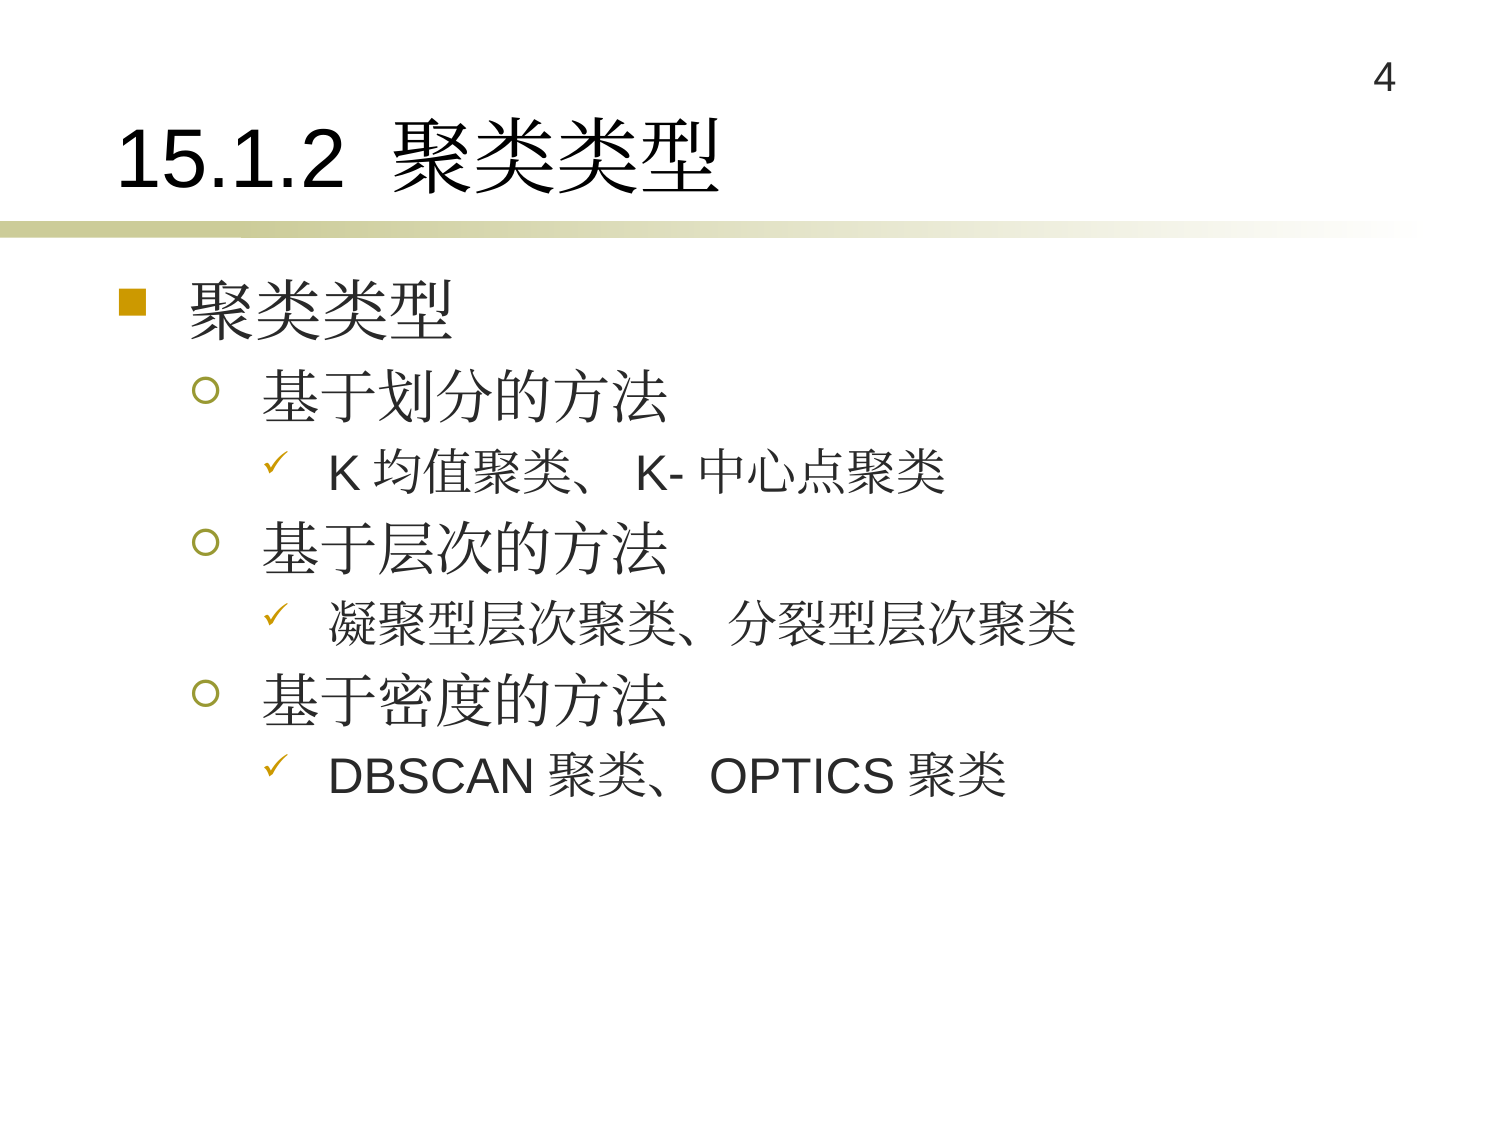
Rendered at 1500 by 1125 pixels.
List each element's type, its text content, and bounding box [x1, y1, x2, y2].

title 15.1.2 聚类类型 [100, 54, 1275, 212]
list 聚类类型 基于划分的方法 K均值聚类、K-中心点聚类 基于层次的方法 凝聚型层次聚类、分裂型层次聚类 基于密度的方法 DBSCAN聚类、OPTICS聚类 [100, 261, 1430, 1025]
